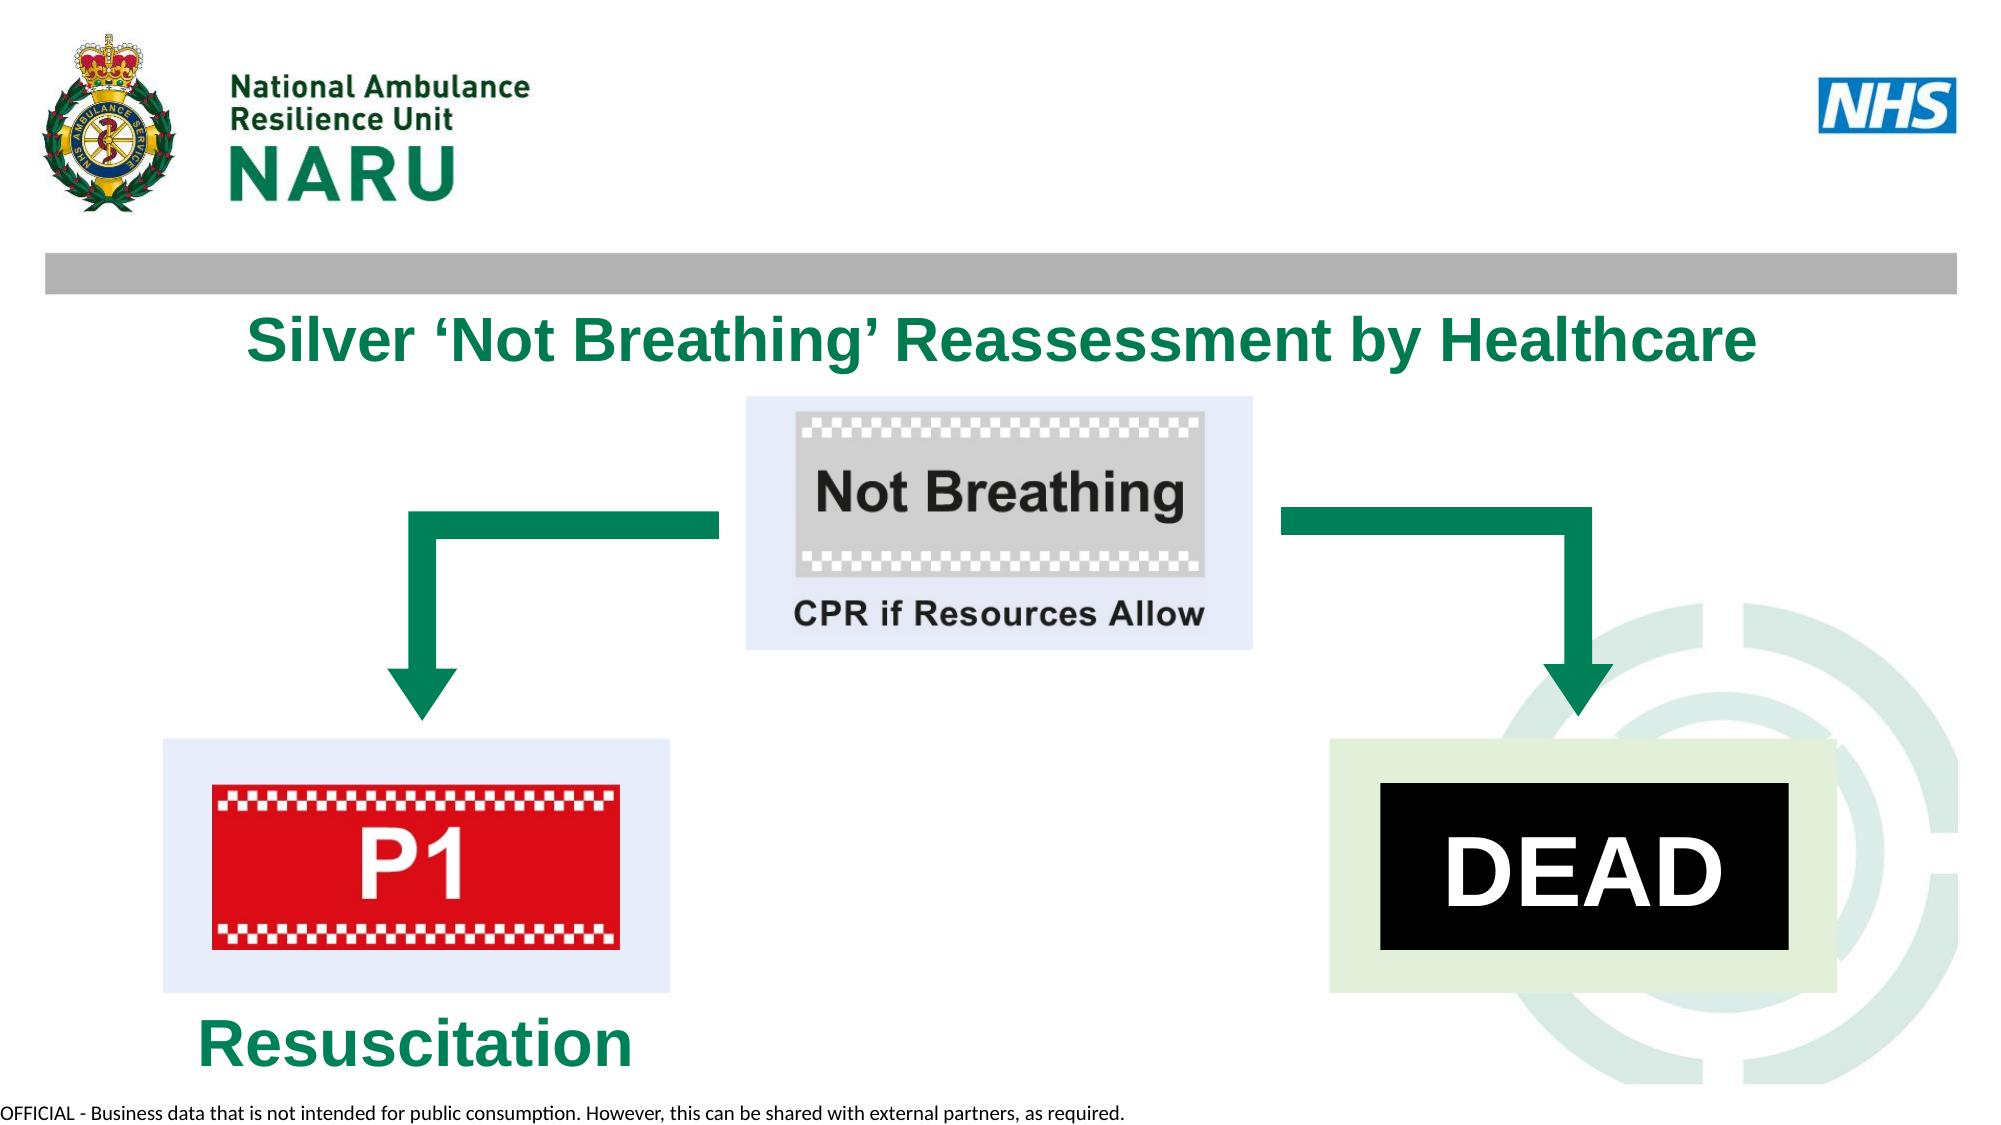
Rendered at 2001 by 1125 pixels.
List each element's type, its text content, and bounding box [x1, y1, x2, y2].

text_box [1329, 738, 1837, 993]
title Silver ‘Not Breathing’ Reassessment by Healthcare [50, 295, 1957, 383]
picture [0, 0, 2001, 1125]
text_box Resuscitation [182, 993, 650, 1088]
text_box [1280, 506, 1616, 719]
text_box [385, 510, 720, 723]
text_box [745, 395, 1254, 651]
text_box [163, 738, 671, 993]
